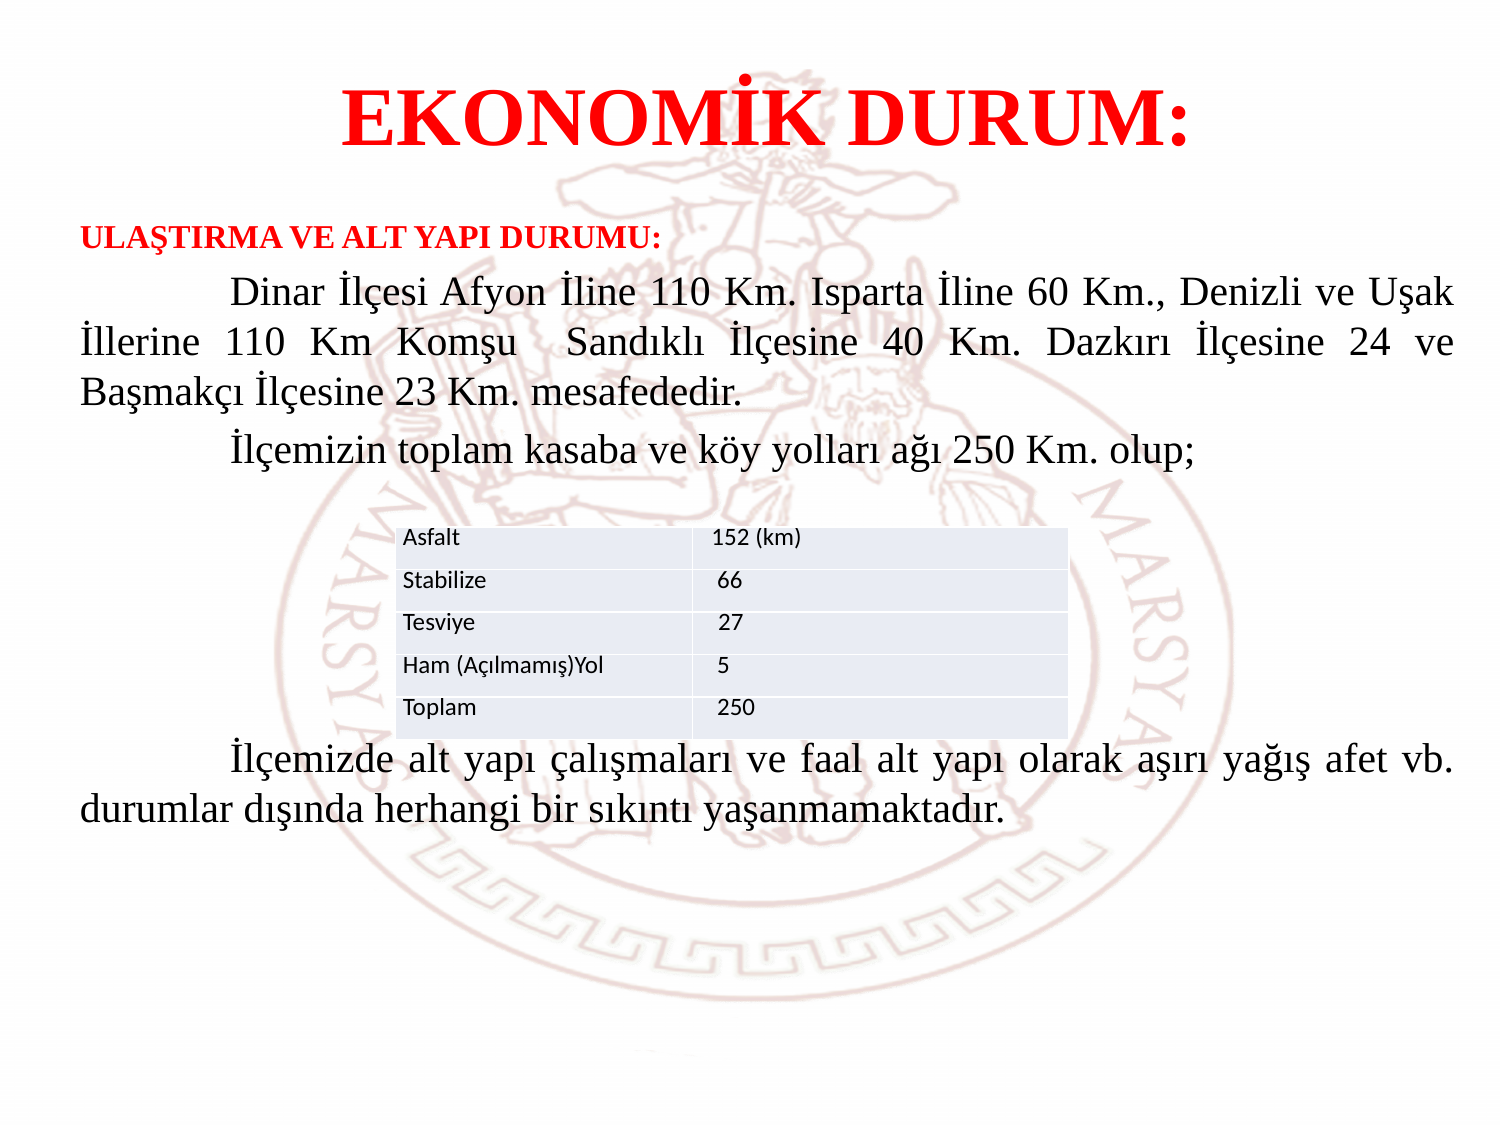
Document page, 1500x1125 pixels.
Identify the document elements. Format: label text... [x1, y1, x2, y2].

table_cell Stabilize [396, 570, 692, 611]
table_header Asfalt [396, 528, 692, 569]
table_cell 66 [693, 570, 1068, 611]
table_cell 250 [693, 698, 1068, 739]
subtitle EKONOMİK DURUM: ULAŞTIRMA VE ALT YAPI DURUMU: Dinar İlçesi Afyon İline 110 Km. Isparta İline 60 Km., Denizli ve Uşak İllerine 110 Km Komşu Sandıklı İlçesine 40 Km. Dazkırı İlçesine 24 ve Başmakçı İlçesine 23 Km. mesafededir. İlçemizin toplam kasaba ve köy yolları ağı 250 Km. olup; İlçemizde alt yapı çalışmaları ve faal alt yapı olarak aşırı yağış afet vb. durumlar dışında herhangi bir sıkıntı yaşanmamaktadır. [64, 54, 1471, 1048]
table_cell 27 [693, 613, 1068, 654]
table_cell Ham (Açılmamış)Yol [396, 655, 692, 696]
table_header 152 (km) [693, 528, 1068, 569]
table_cell Toplam [396, 698, 692, 739]
table_cell Tesviye [396, 613, 692, 654]
table_cell 5 [693, 655, 1068, 696]
